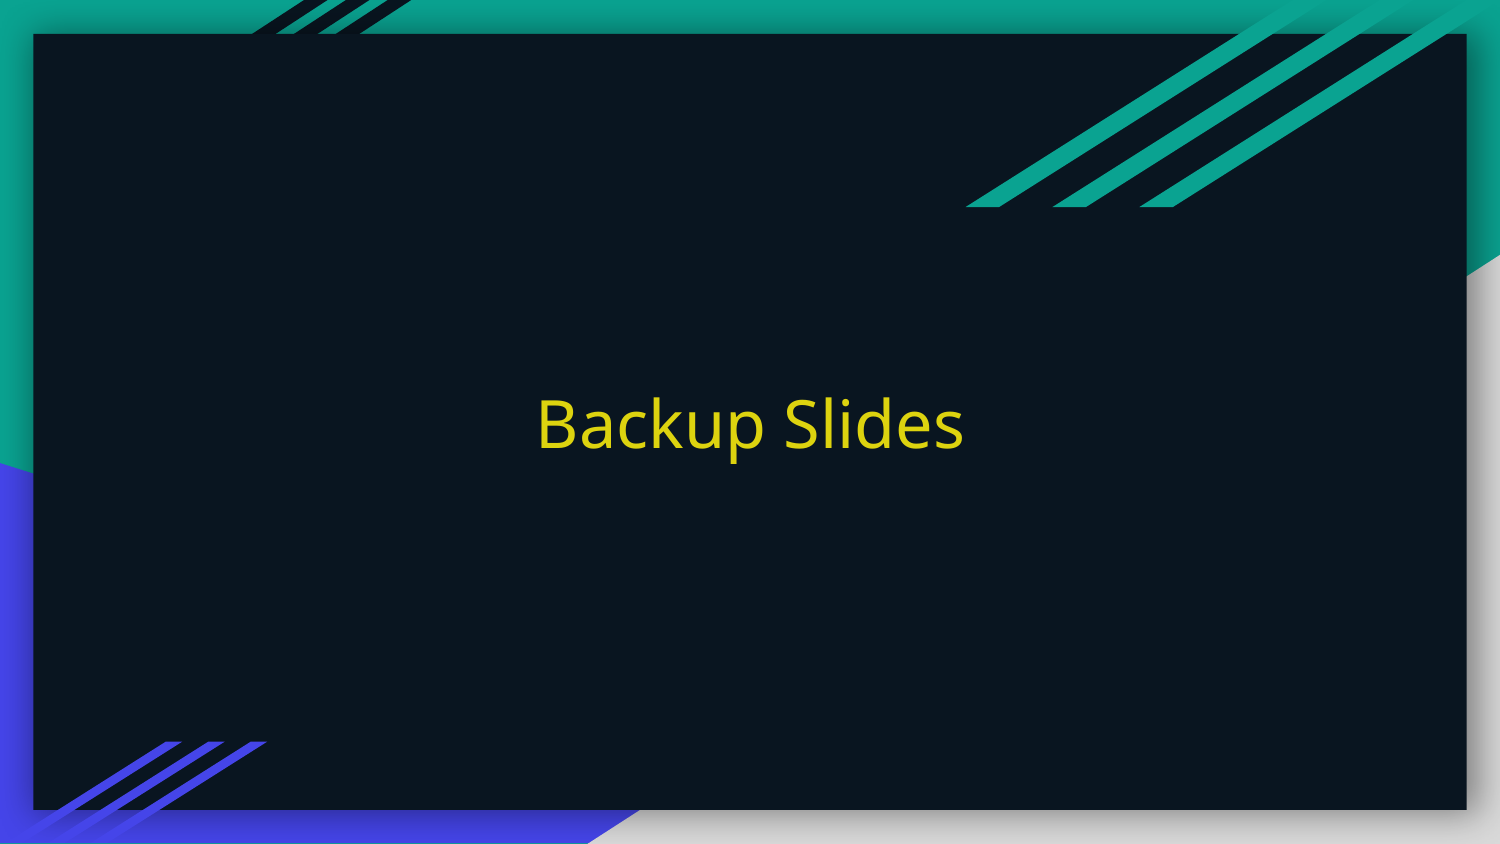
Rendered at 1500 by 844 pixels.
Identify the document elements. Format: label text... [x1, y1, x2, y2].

title Backup Slides [228, 213, 1274, 630]
